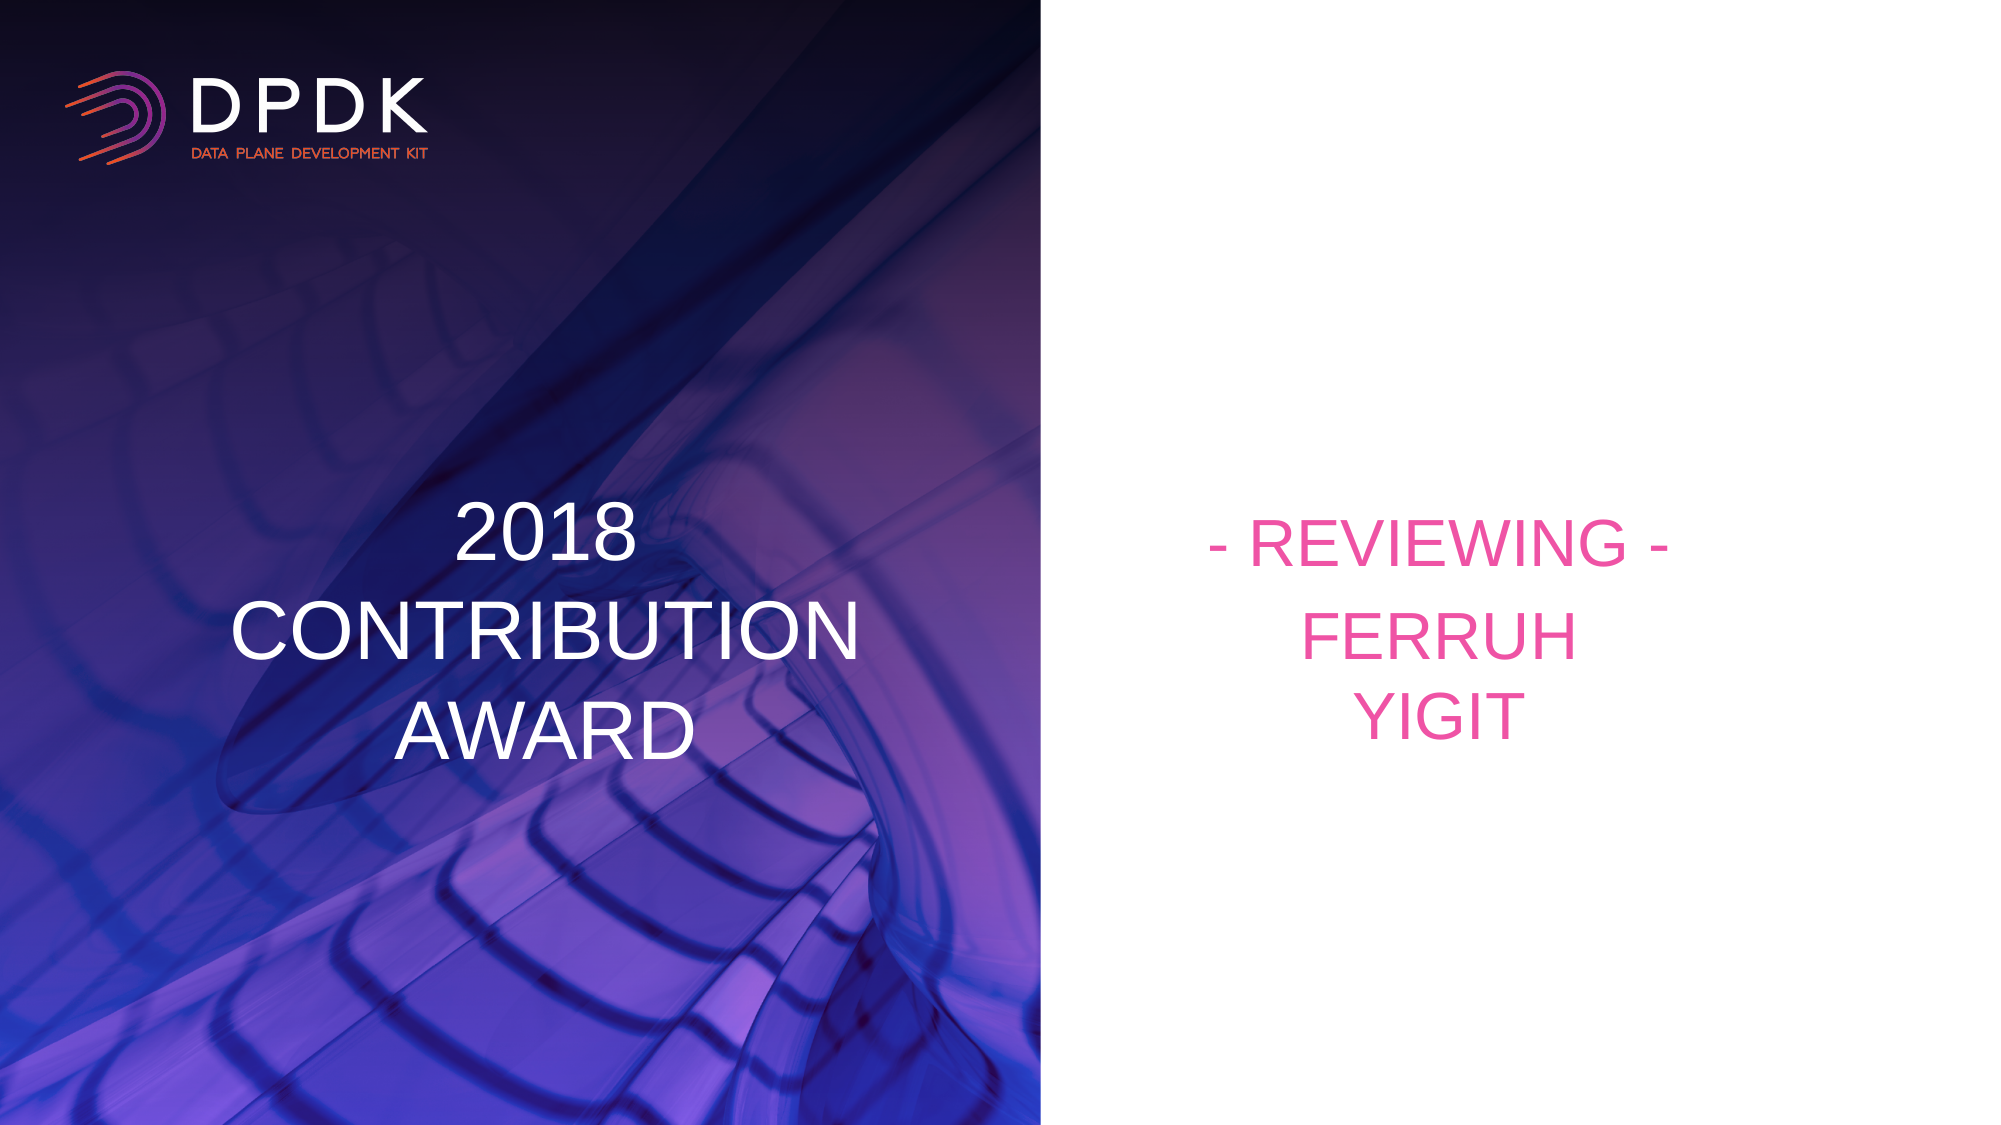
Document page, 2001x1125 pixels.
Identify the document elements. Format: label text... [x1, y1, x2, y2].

picture [0, 0, 1041, 1125]
title 2018 CONTRIBUTION AWARD [189, 439, 904, 814]
list - Reviewing - Ferruh Yigit [1131, 439, 1748, 814]
